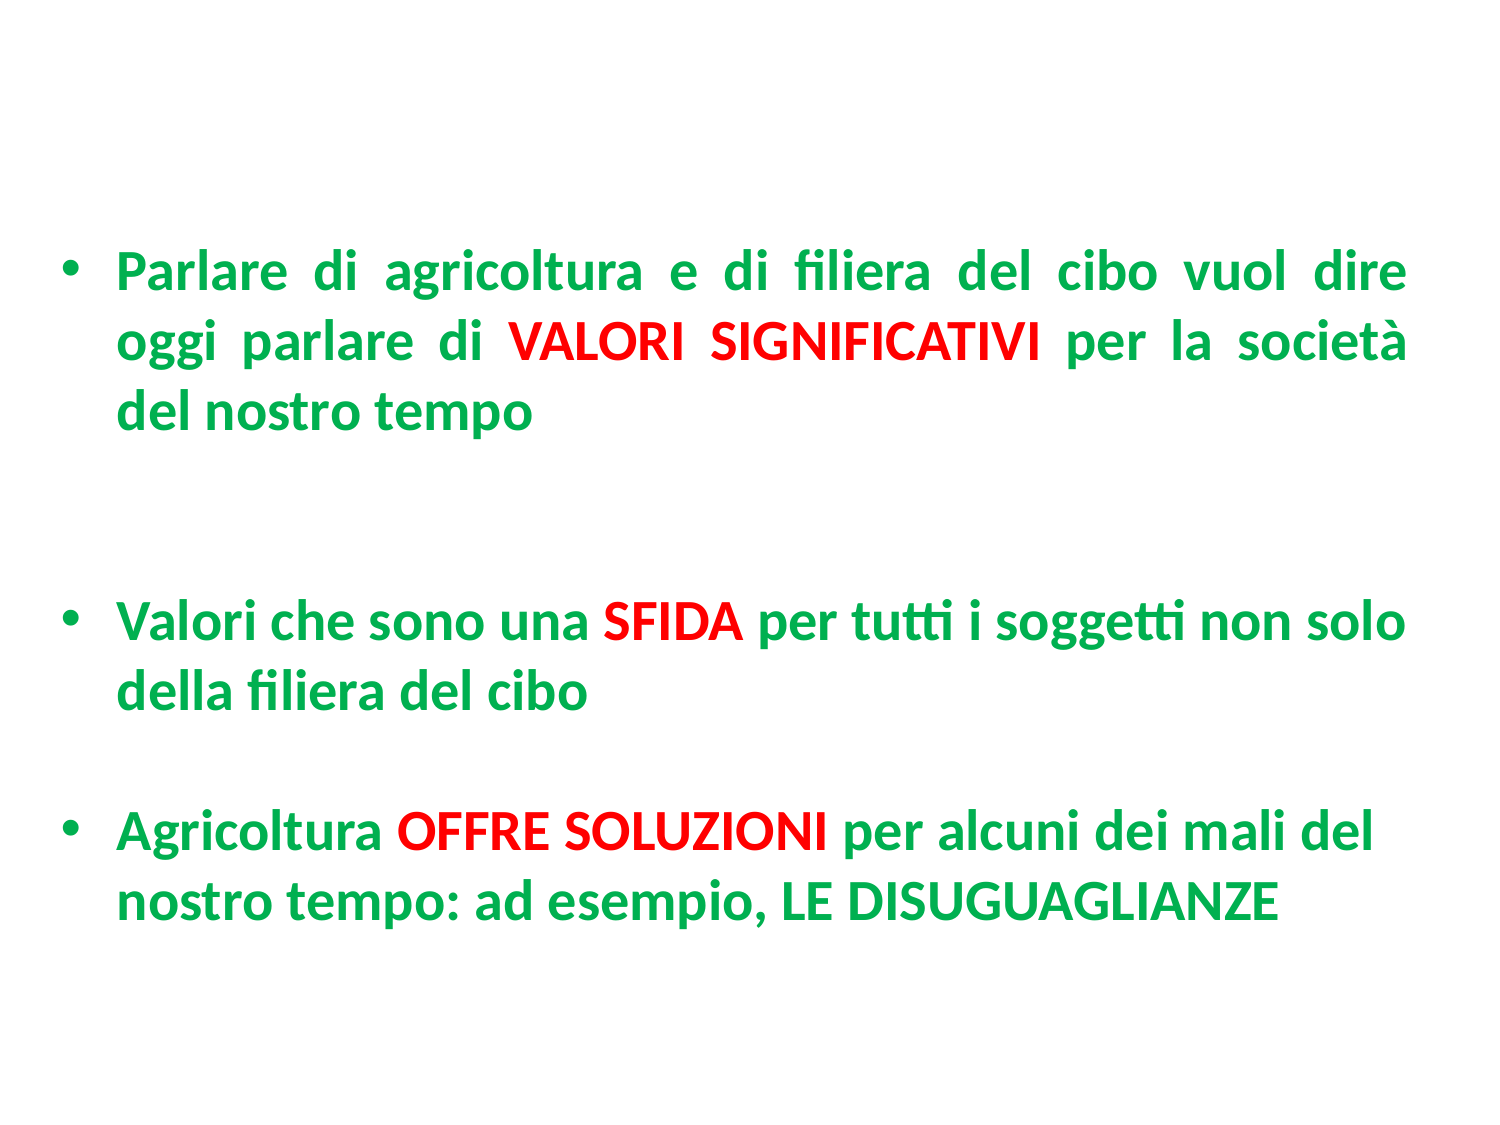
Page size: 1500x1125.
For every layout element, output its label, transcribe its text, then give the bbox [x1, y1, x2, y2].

text_box Parlare di agricoltura e di filiera del cibo vuol dire oggi parlare di VALORI SIGNIFICATIVI per la società del nostro tempo Valori che sono una SFIDA per tutti i soggetti non solo della filiera del cibo Agricoltura OFFRE SOLUZIONI per alcuni dei mali del nostro tempo: ad esempio, LE DISUGUAGLIANZE [45, 224, 1424, 940]
